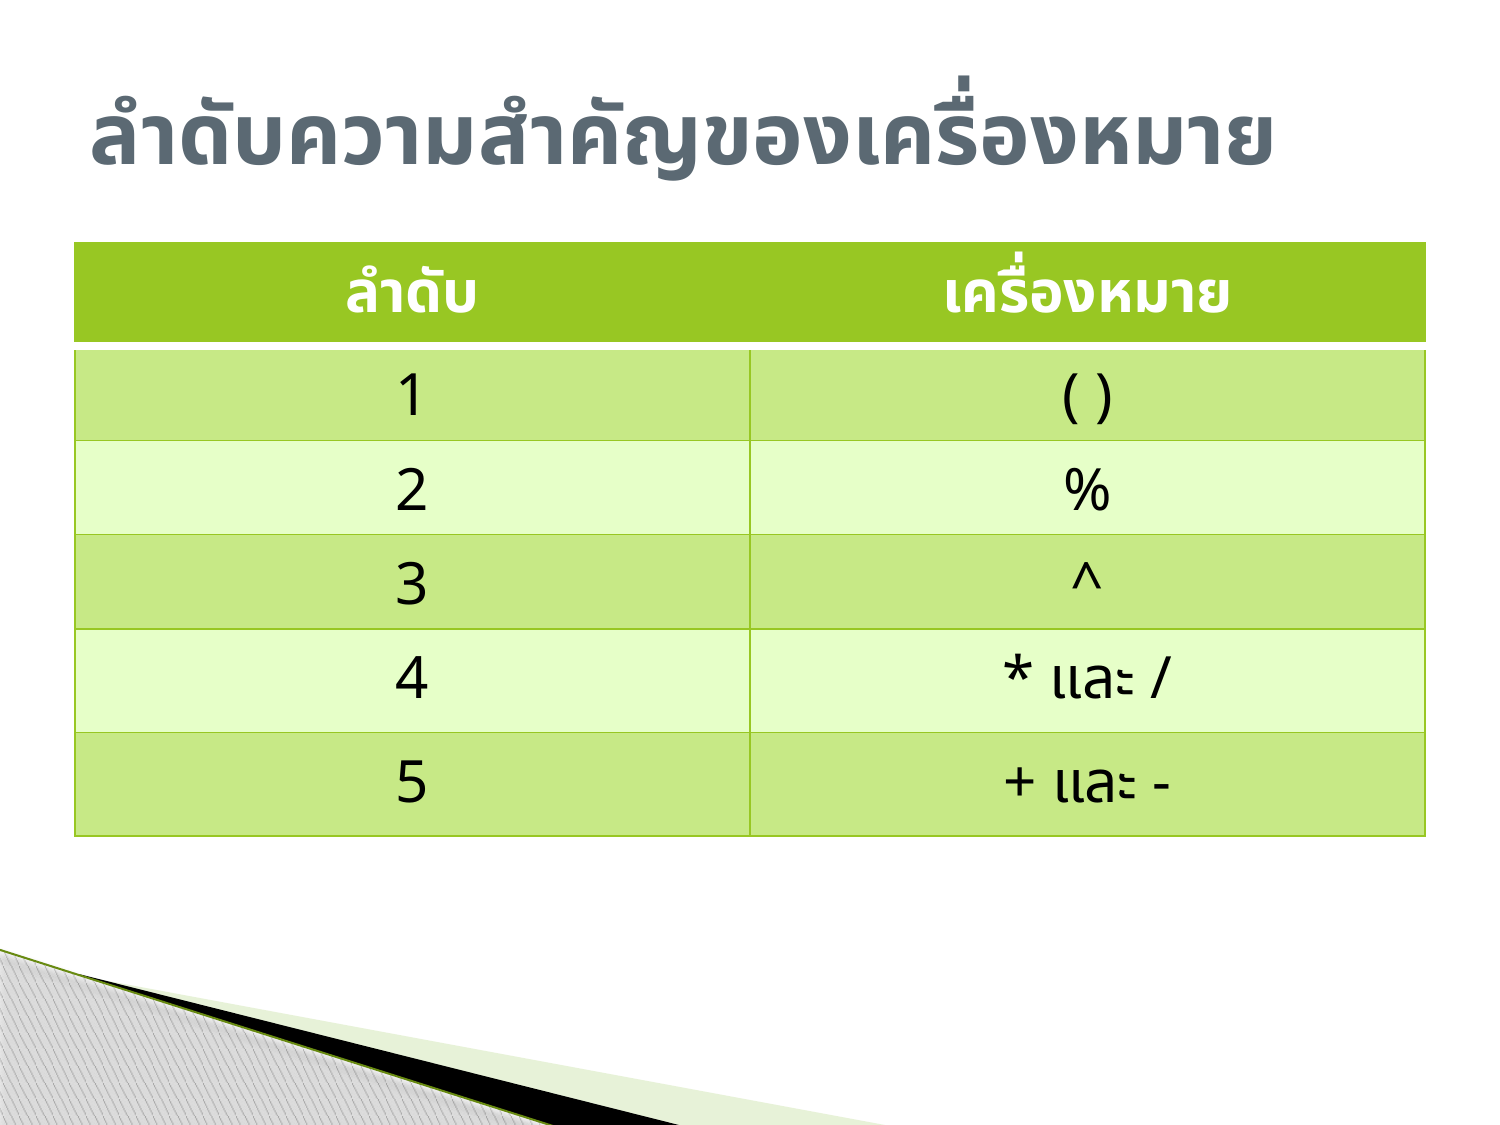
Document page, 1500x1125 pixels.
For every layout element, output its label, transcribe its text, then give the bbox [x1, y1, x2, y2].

table_cell 4 [76, 630, 749, 732]
table_cell 5 [76, 733, 749, 835]
table_cell ^ [751, 535, 1424, 628]
table_cell 1 [76, 350, 749, 440]
table_cell ( ) [751, 350, 1424, 440]
table_cell 2 [76, 441, 749, 534]
table_cell % [751, 441, 1424, 534]
table_cell 3 [76, 535, 749, 628]
title ลำดับความสำคัญของเครื่องหมาย [75, 45, 1425, 233]
table_header เครื่องหมาย [751, 244, 1424, 342]
table_cell + และ - [751, 733, 1424, 835]
table_cell * และ / [751, 630, 1424, 732]
table_header ลำดับ [76, 244, 749, 342]
